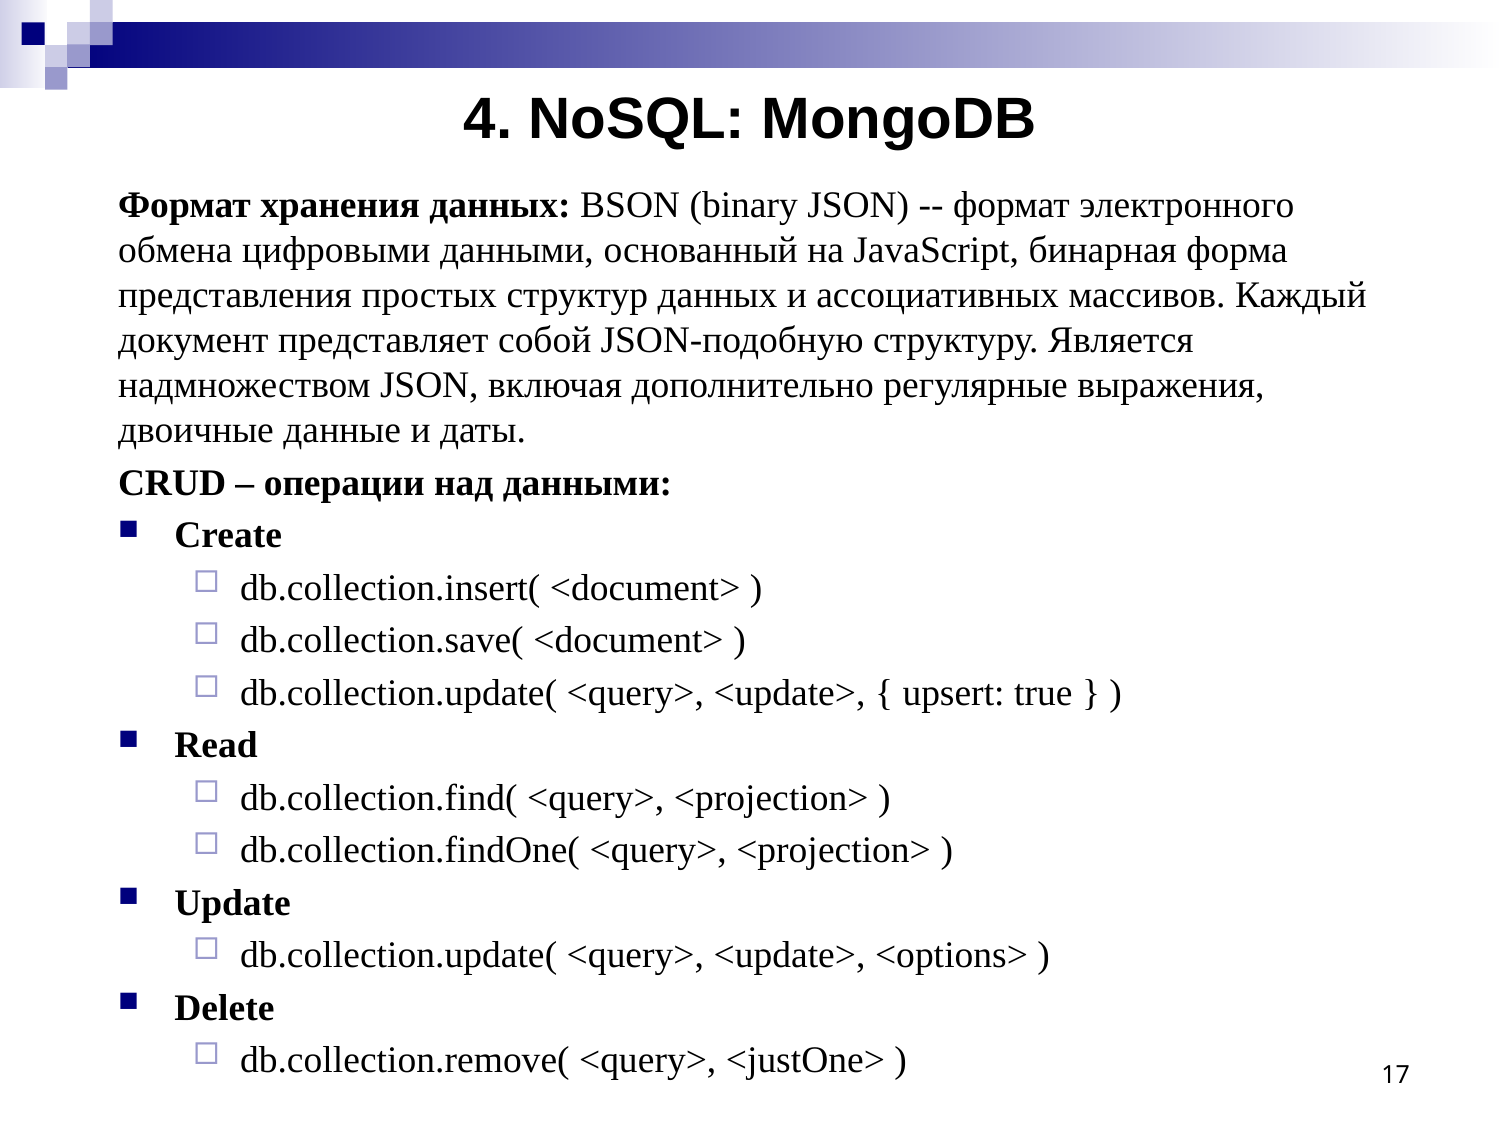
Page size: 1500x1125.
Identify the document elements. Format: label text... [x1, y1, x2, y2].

text_box 4. NoSQL: MongoDB [74, 54, 1425, 176]
list Формат хранения данных: BSON (binary JSON) -- формат электронного обмена цифровыми данными, основанный на JavaScript, бинарная форма представления простых структур данных и ассоциативных массивов. Каждый документ представляет собой JSON-подобную структуру. Является надмножеством JSON, включая дополнительно регулярные выражения, двоичные данные и даты. CRUD – операции над данными: Create db.collection.insert( <document> ) db.collection.save( <document> ) db.collection.update( <query>, <update>, { upsert: true } ) Read db.collection.find( <query>, <projection> ) db.collection.findOne( <query>, <projection> ) Update db.collection.update( <query>, <update>, <options> ) Delete db.collection.remove( <query>, <justOne> ) [103, 176, 1397, 1106]
slide_number 17 [1397, 1025, 1425, 1100]
